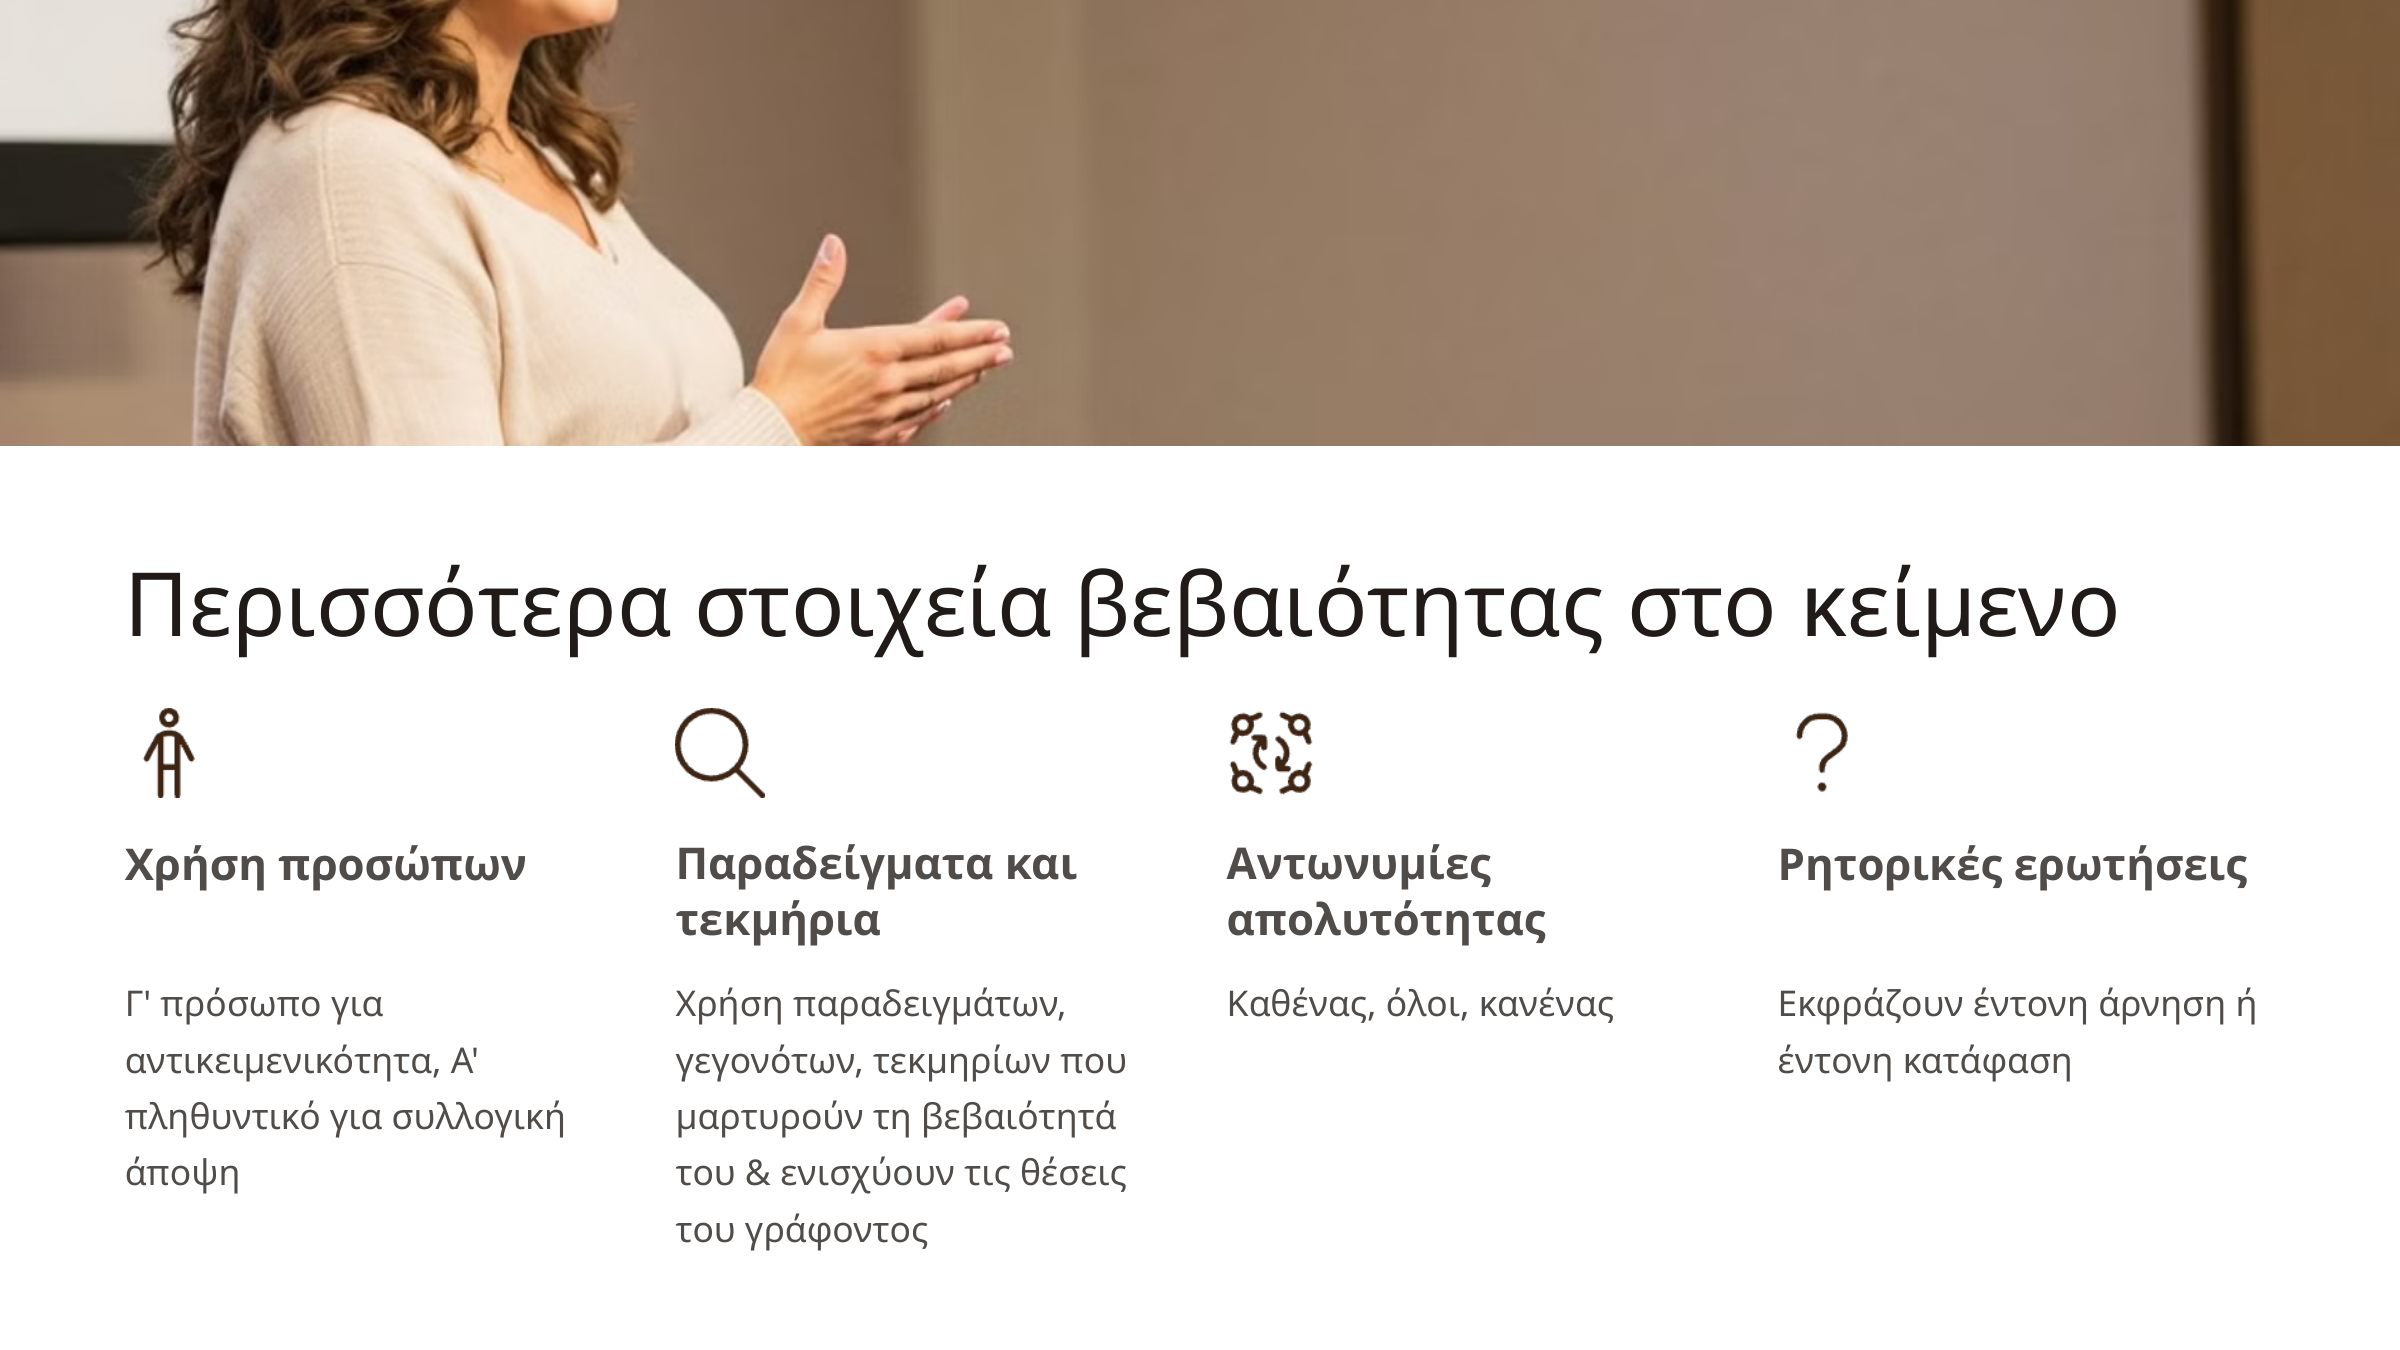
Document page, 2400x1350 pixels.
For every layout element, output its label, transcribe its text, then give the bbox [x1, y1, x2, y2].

text_box Εκφράζουν έντονη άρνηση ή έντονη κατάφαση [1777, 967, 2276, 1082]
text_box Χρήση προσώπων [124, 833, 571, 890]
text_box Γ' πρόσωπο για αντικειμενικότητα, Α' πληθυντικό για συλλογική άποψη [124, 967, 623, 1196]
picture [124, 708, 214, 798]
picture [1777, 708, 1867, 798]
text_box Περισσότερα στοιχεία βεβαιότητας στο κείμενο [124, 543, 2120, 656]
text_box Χρήση παραδειγμάτων, γεγονότων, τεκμηρίων που μαρτυρούν τη βεβαιότητά του & ενισχύουν τις θέσεις του γράφοντος [675, 967, 1174, 1253]
picture [1226, 708, 1316, 798]
text_box Παραδείγματα και τεκμήρια [675, 833, 1174, 945]
text_box Καθένας, όλοι, κανένας [1226, 967, 1725, 1025]
text_box Αντωνυμίες απολυτότητας [1226, 833, 1725, 945]
picture [675, 708, 765, 798]
text_box Ρητορικές ερωτήσεις [1777, 833, 2224, 890]
picture [0, 0, 2400, 446]
